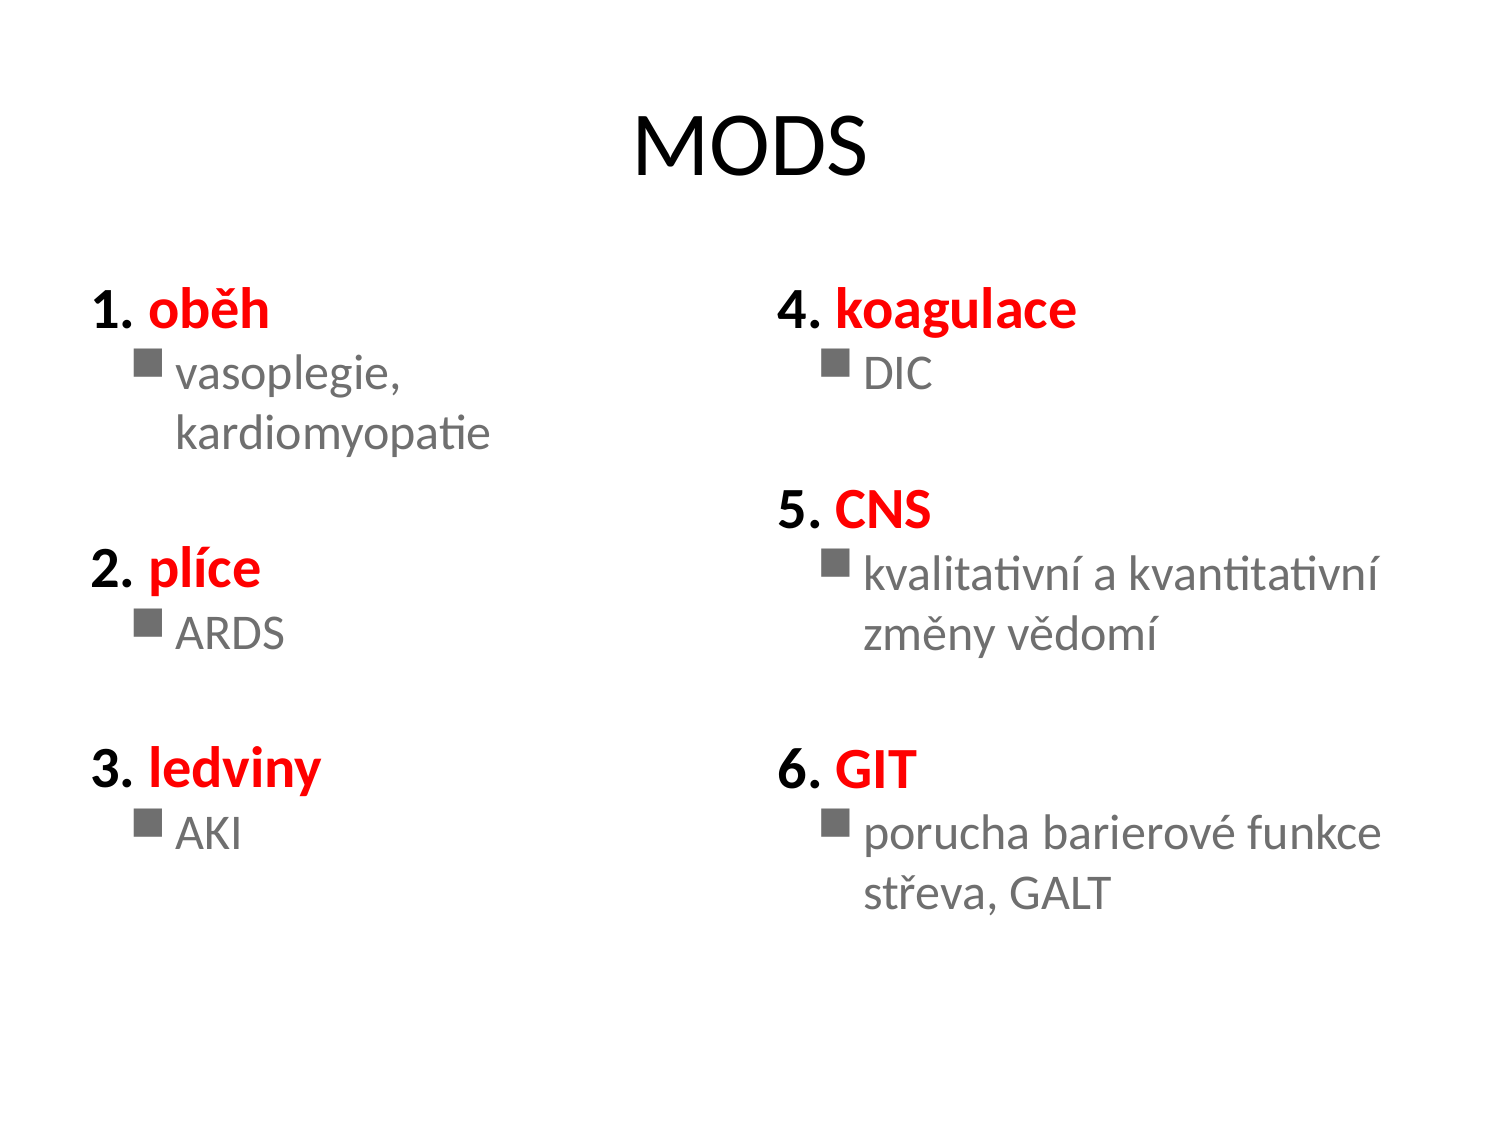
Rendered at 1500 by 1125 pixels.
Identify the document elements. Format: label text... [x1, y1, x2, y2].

list 1. oběh vasoplegie, kardiomyopatie 2. plíce ARDS 3. ledviny AKI [75, 262, 738, 1005]
title MODS [75, 45, 1425, 233]
list 4. koagulace DIC 5. CNS kvalitativní a kvantitativní změny vědomí 6. GIT porucha barierové funkce střeva, GALT [762, 262, 1425, 1005]
